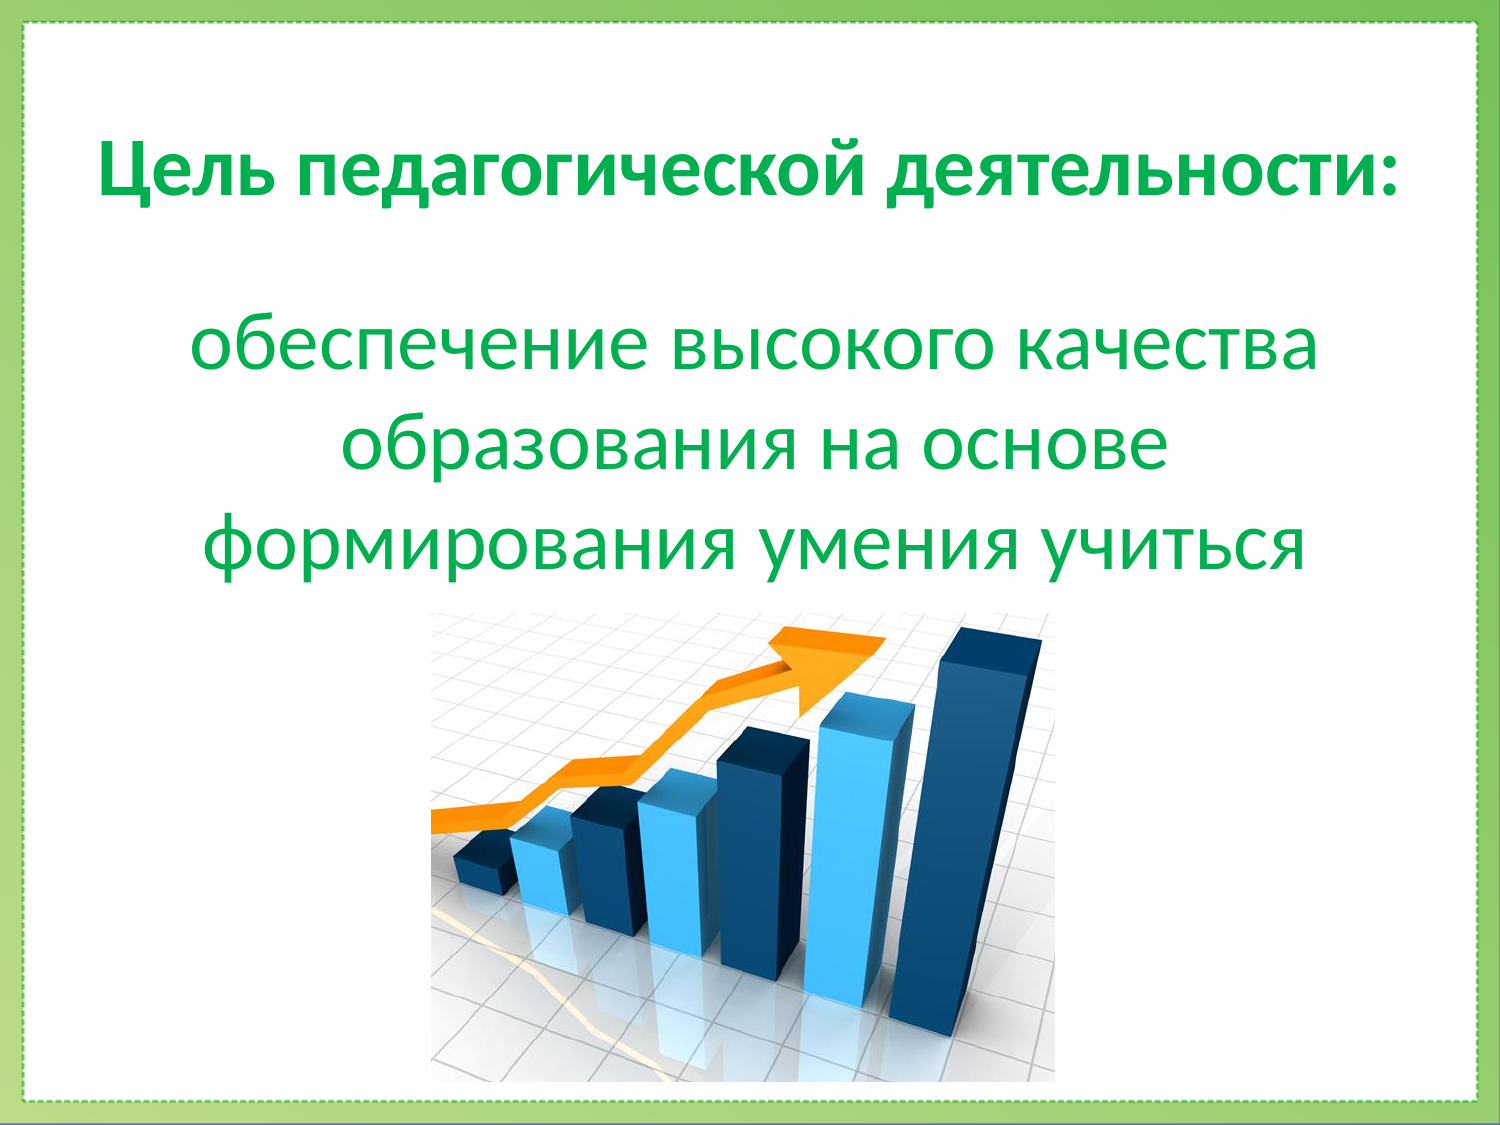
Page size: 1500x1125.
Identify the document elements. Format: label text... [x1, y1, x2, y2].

picture [0, 0, 1500, 1125]
title Цель педагогической деятельности: [75, 67, 1425, 256]
list обеспечение высокого качества образования на основе формирования умения учиться [80, 278, 1431, 674]
